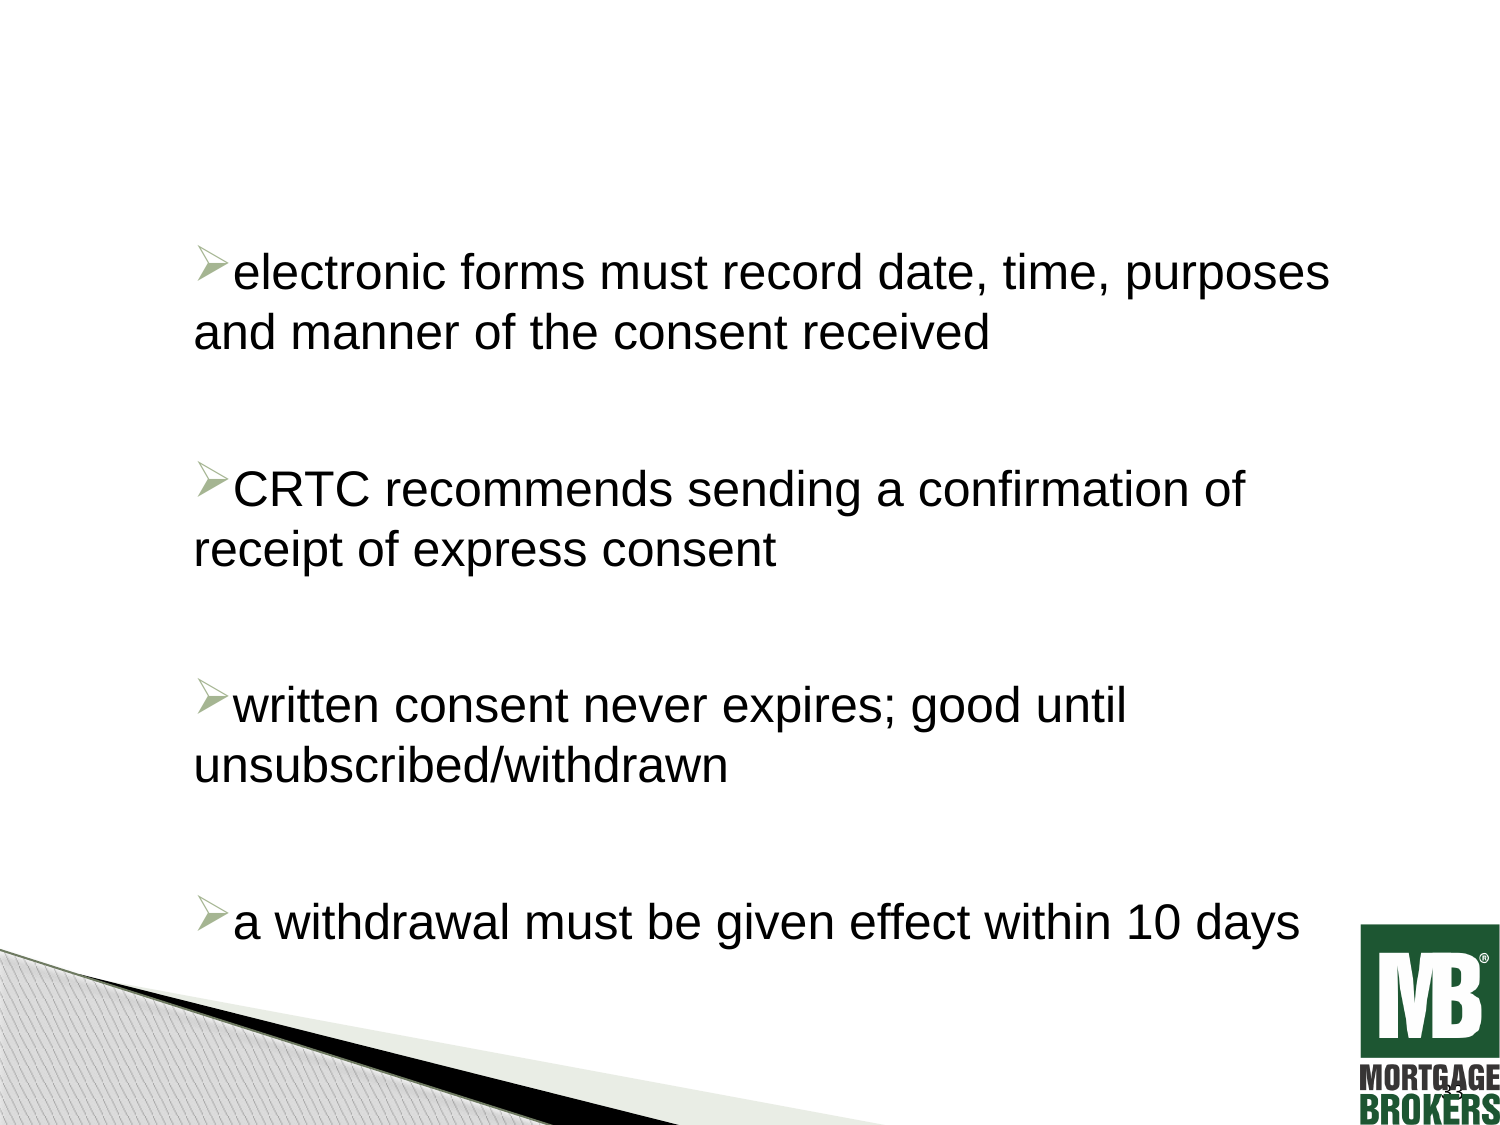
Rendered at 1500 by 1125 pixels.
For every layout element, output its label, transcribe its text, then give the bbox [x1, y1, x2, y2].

picture [1360, 924, 1500, 1125]
list electronic forms must record date, time, purposes and manner of the consent received CRTC recommends sending a confirmation of receipt of express consent written consent never expires; good until unsubscribed/withdrawn a withdrawal must be given effect within 10 days [75, 75, 1425, 863]
